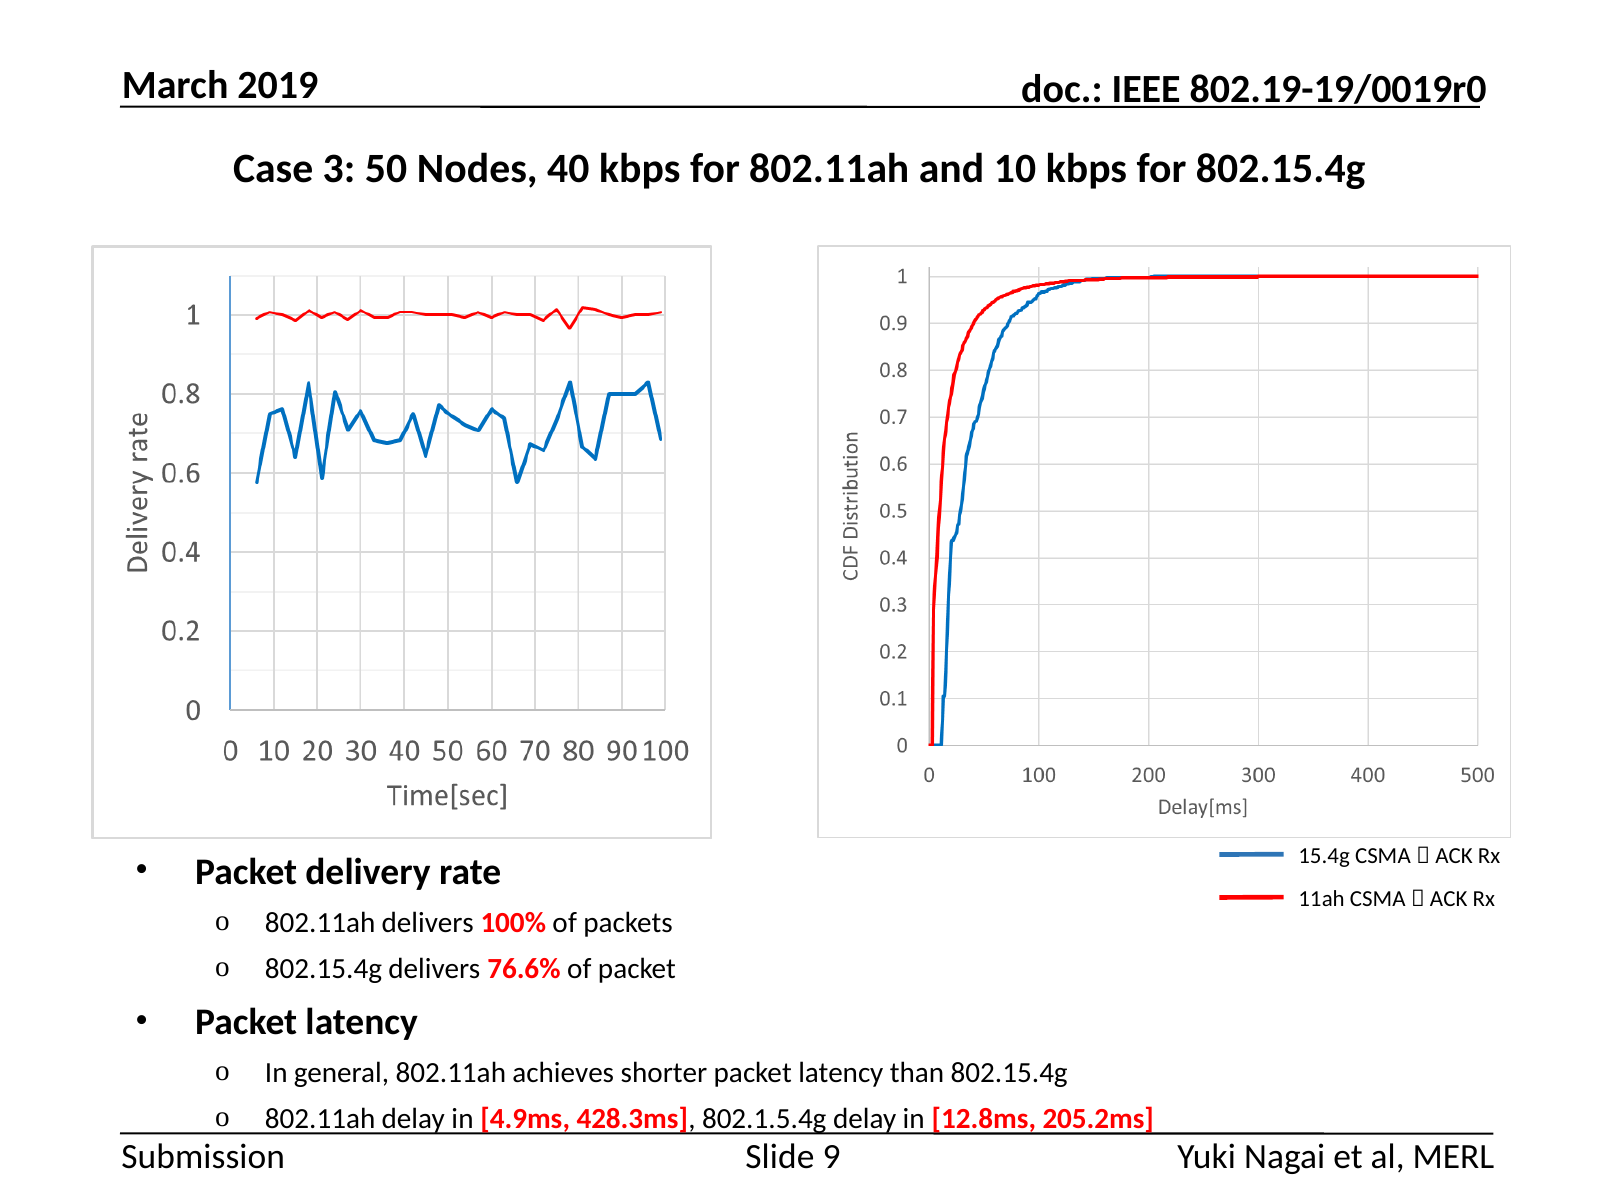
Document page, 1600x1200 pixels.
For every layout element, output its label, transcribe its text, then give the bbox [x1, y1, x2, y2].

slide_number Slide 9 [733, 1134, 854, 1197]
list Packet delivery rate 802.11ah delivers 100% of packets 802.15.4g delivers 76.6% of packet Packet latency In general, 802.11ah achieves shorter packet latency than 802.15.4g 802.11ah delay in [4.9ms, 428.3ms], 802.1.5.4g delay in [12.8ms, 205.2ms] [119, 212, 1481, 1134]
footer Yuki Nagai et al, MERL [987, 1132, 1495, 1163]
text_box 11ah CSMA  ACK Rx [1283, 876, 1511, 919]
picture [90, 245, 712, 839]
text_box 15.4g CSMA  ACK Rx [1283, 841, 1516, 876]
picture [817, 245, 1512, 839]
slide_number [121, 58, 576, 107]
title Case 3: 50 Nodes, 40 kbps for 802.11ah and 10 kbps for 802.15.4g [119, 119, 1481, 212]
